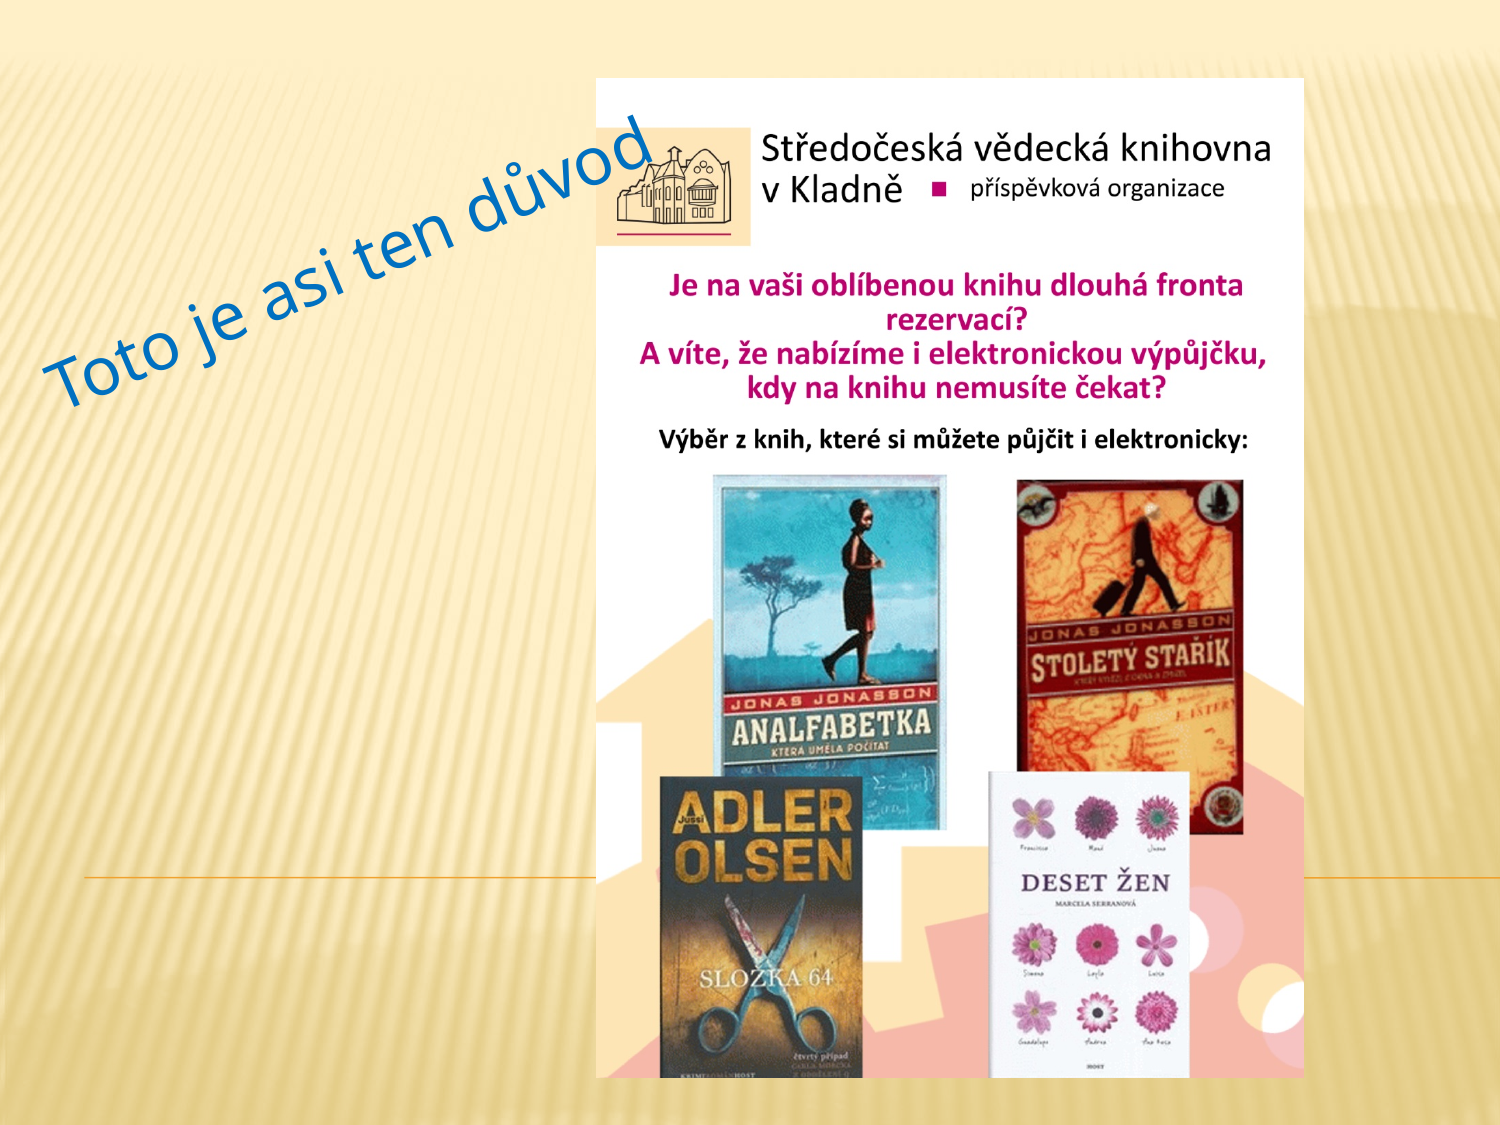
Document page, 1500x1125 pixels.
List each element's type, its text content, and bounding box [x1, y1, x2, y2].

text_box Toto je asi ten důvod [18, 109, 586, 439]
picture [596, 77, 1304, 1078]
